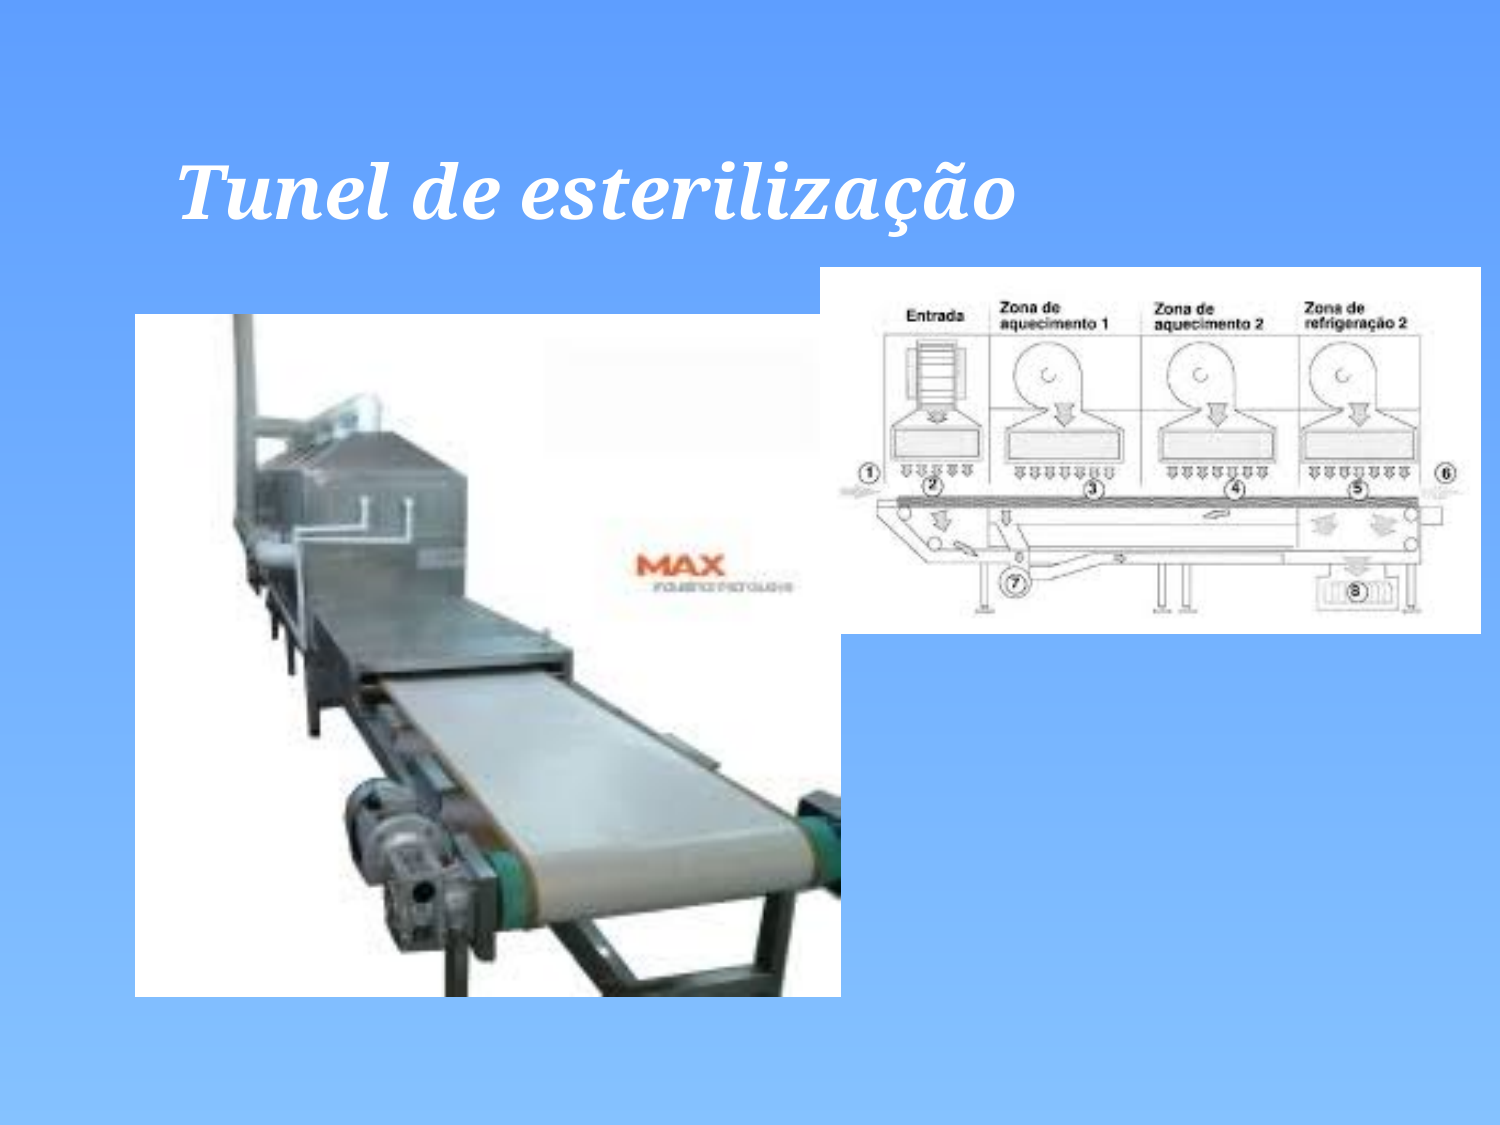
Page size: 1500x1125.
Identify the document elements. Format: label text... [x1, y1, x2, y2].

text_box Tunel de esterilização [159, 137, 1078, 242]
picture [135, 266, 1482, 997]
